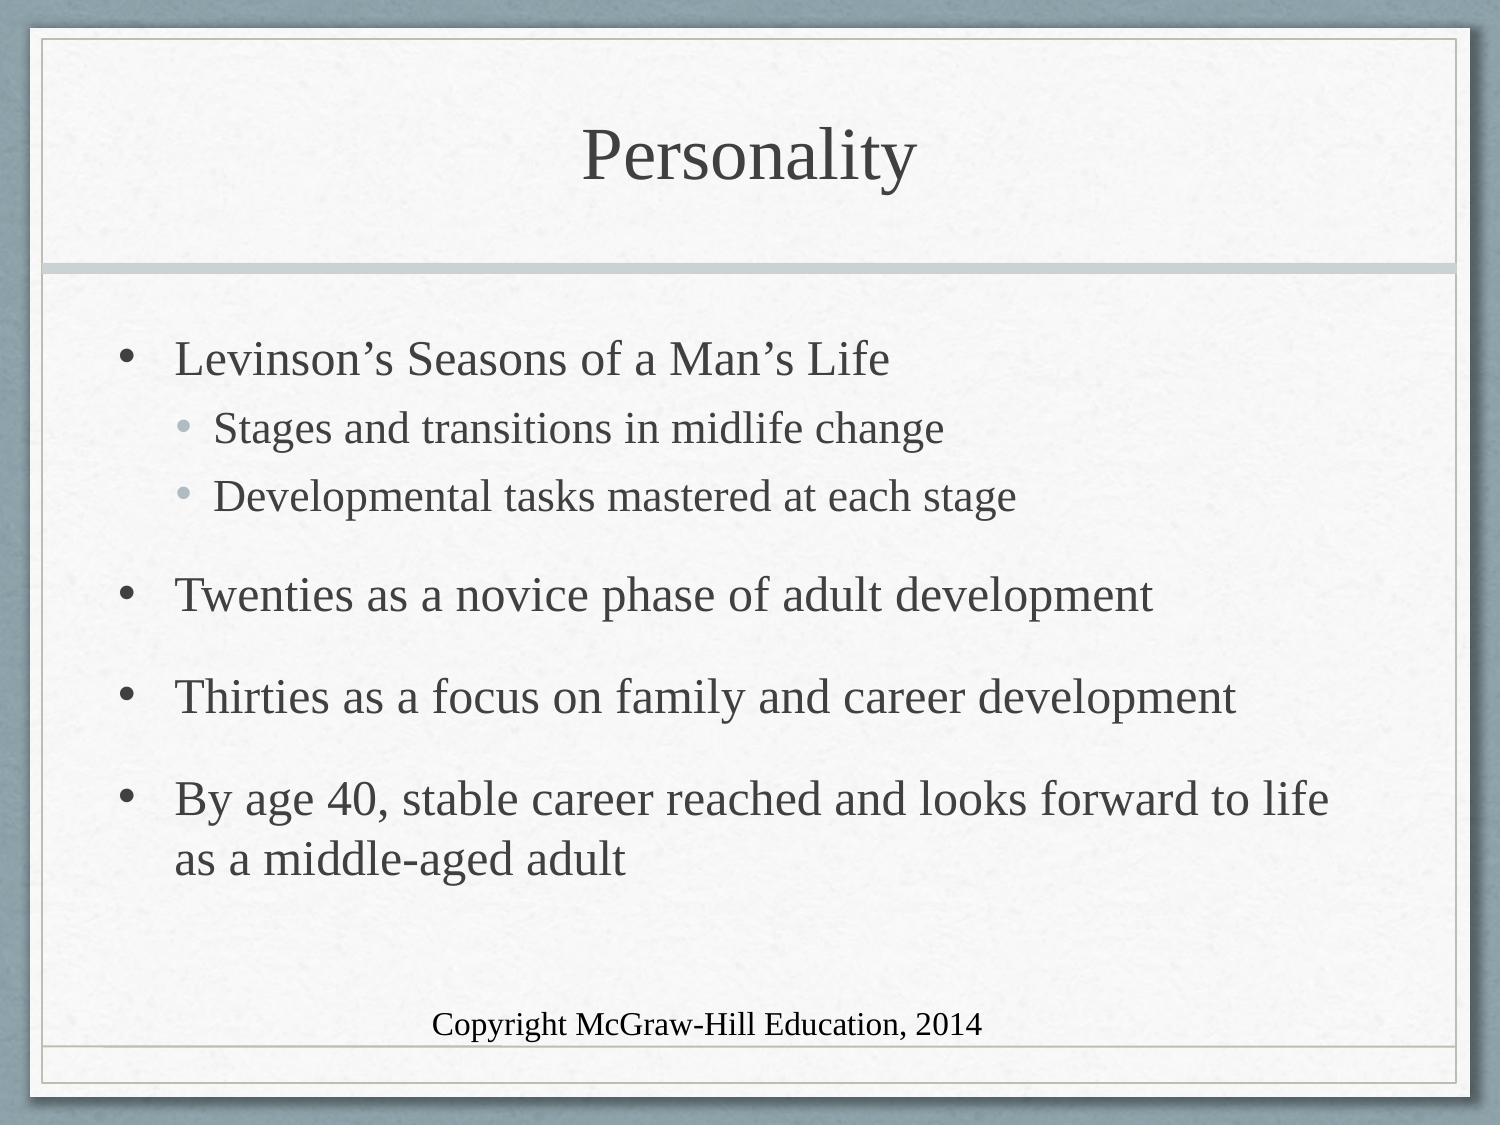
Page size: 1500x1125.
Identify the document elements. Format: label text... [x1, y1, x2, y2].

text_box Copyright McGraw-Hill Education, 2014 [274, 994, 1141, 1050]
picture [30, 28, 1470, 1097]
title Personality [147, 40, 1353, 260]
list Levinson’s Seasons of a Man’s Life Stages and transitions in midlife change Developmental tasks mastered at each stage Twenties as a novice phase of adult development Thirties as a focus on family and career development By age 40, stable career reached and looks forward to life as a middle-aged adult [103, 317, 1394, 995]
